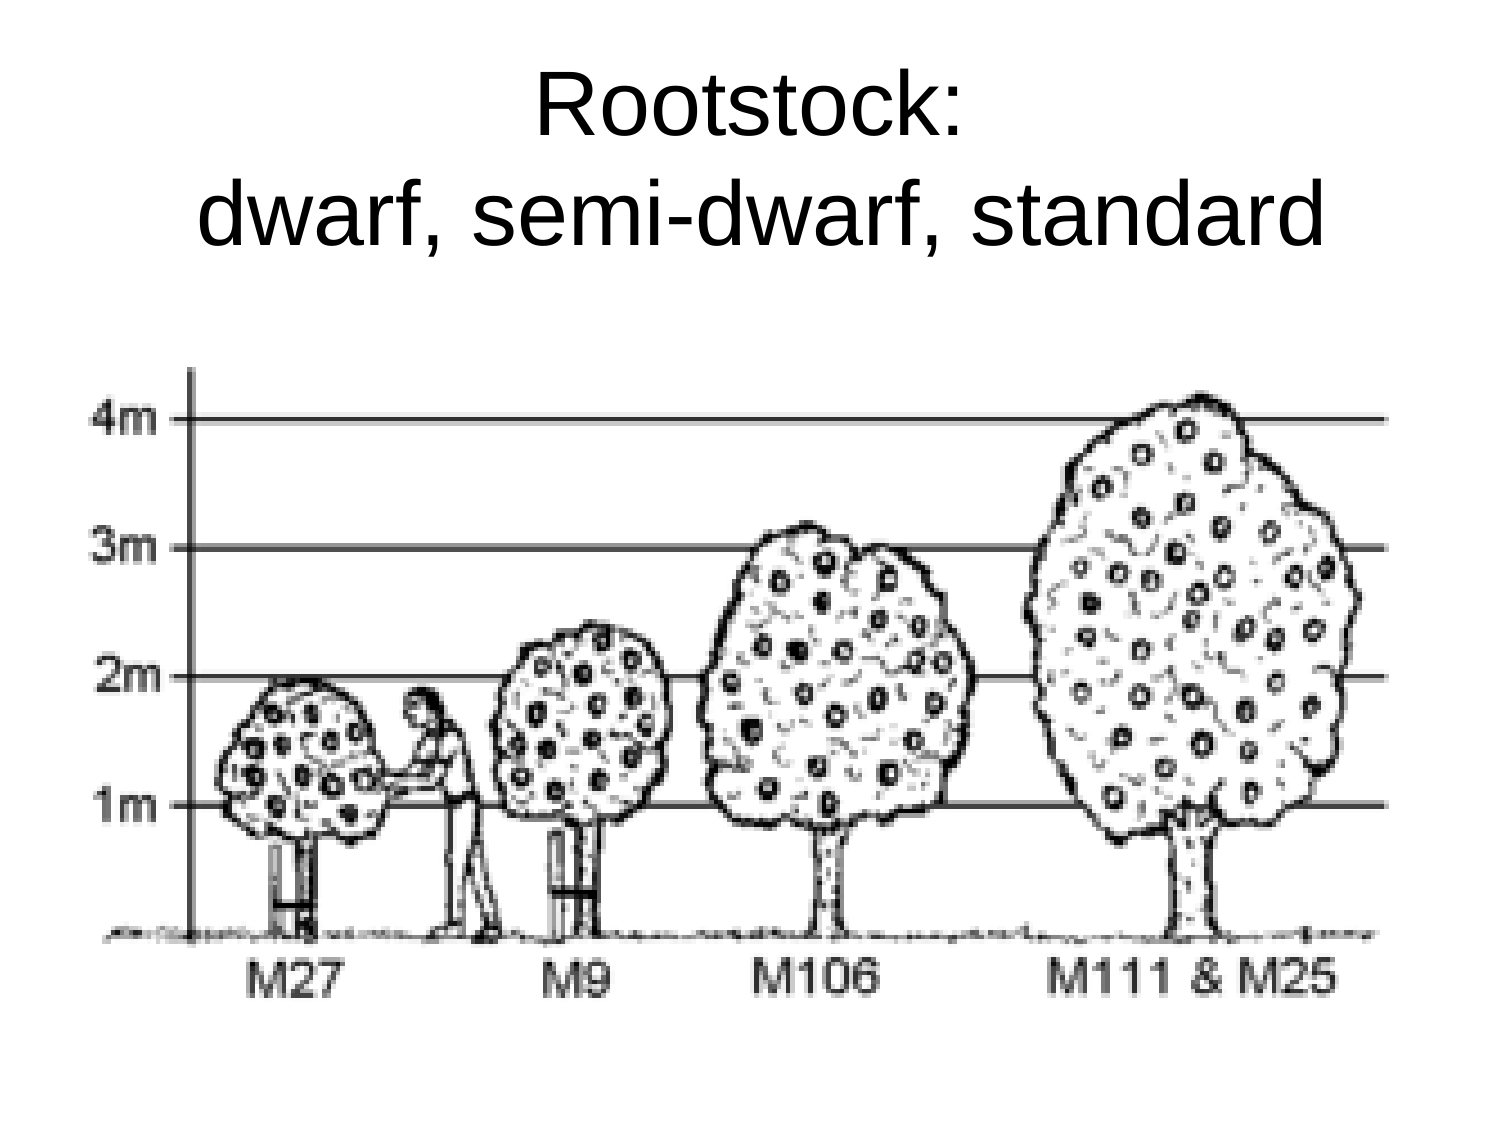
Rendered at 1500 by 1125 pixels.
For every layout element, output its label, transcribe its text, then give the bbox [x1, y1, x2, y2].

title Rootstock: dwarf, semi-dwarf, standard [75, 45, 1425, 261]
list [74, 262, 1426, 1006]
